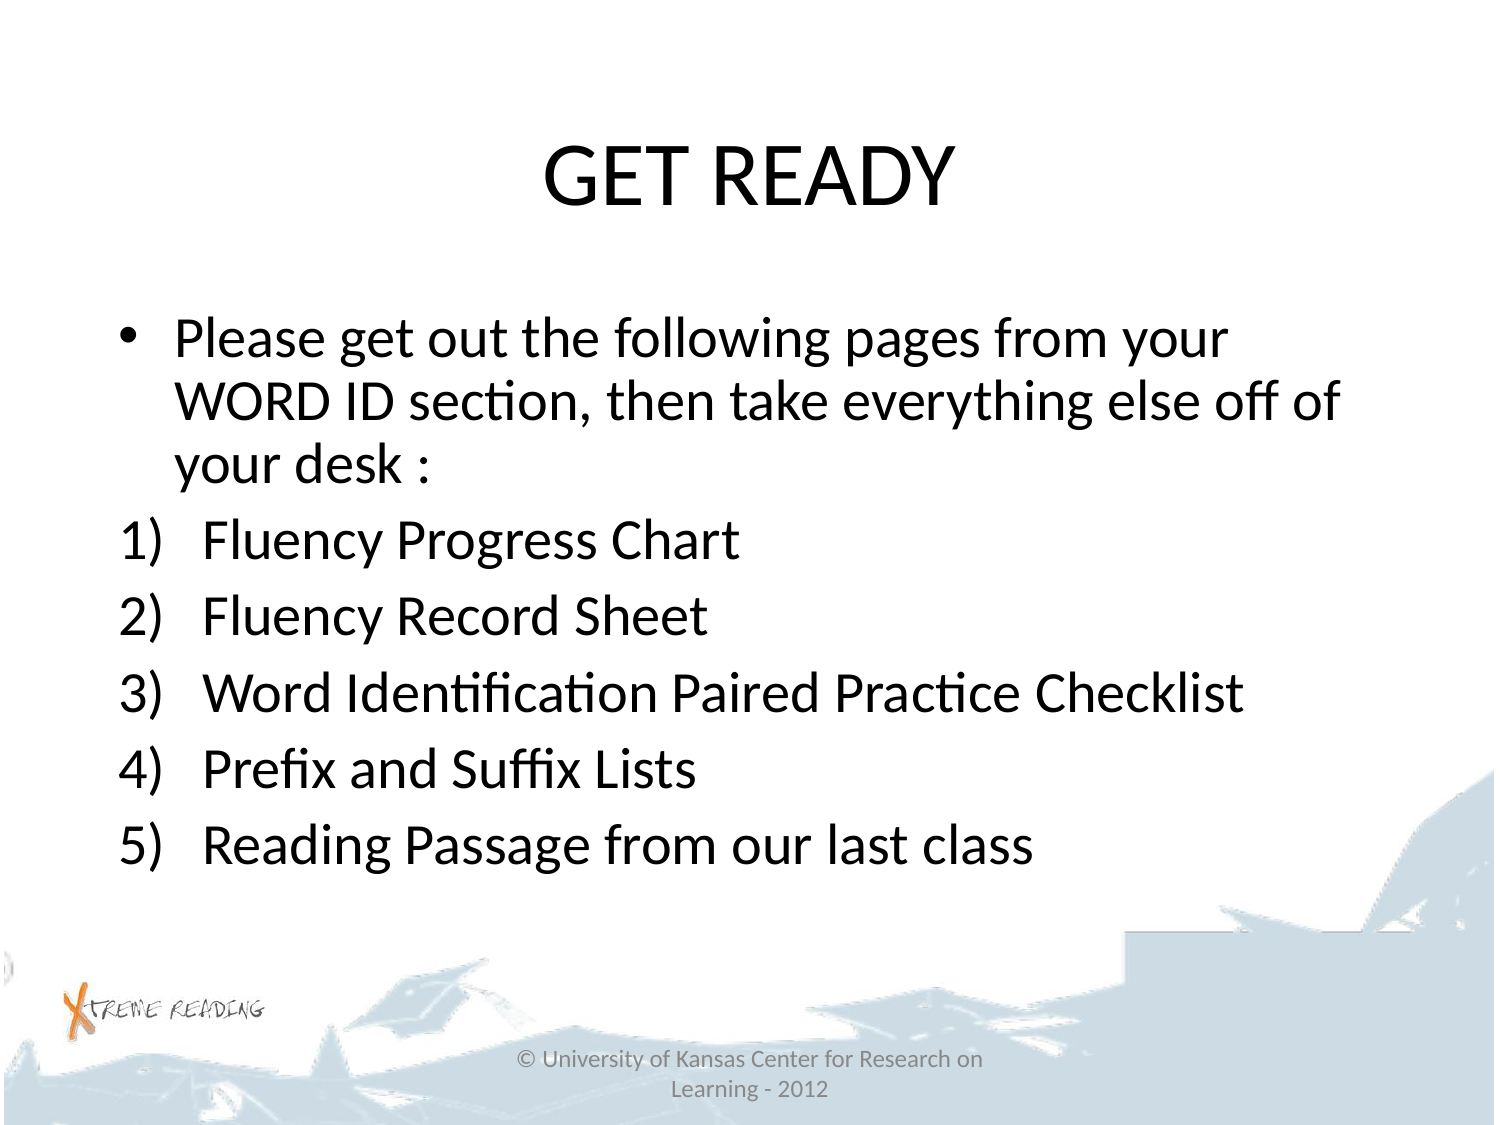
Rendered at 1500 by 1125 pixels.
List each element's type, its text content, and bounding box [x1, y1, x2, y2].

footer © University of Kansas Center for Research on Learning - 2012 [496, 1042, 1004, 1103]
picture [4, 0, 1494, 1125]
list Please get out the following pages from your WORD ID section, then take everything else off of your desk : Fluency Progress Chart Fluency Record Sheet Word Identification Paired Practice Checklist Prefix and Suffix Lists Reading Passage from our last class [103, 299, 1397, 1014]
title GET READY [103, 59, 1397, 278]
